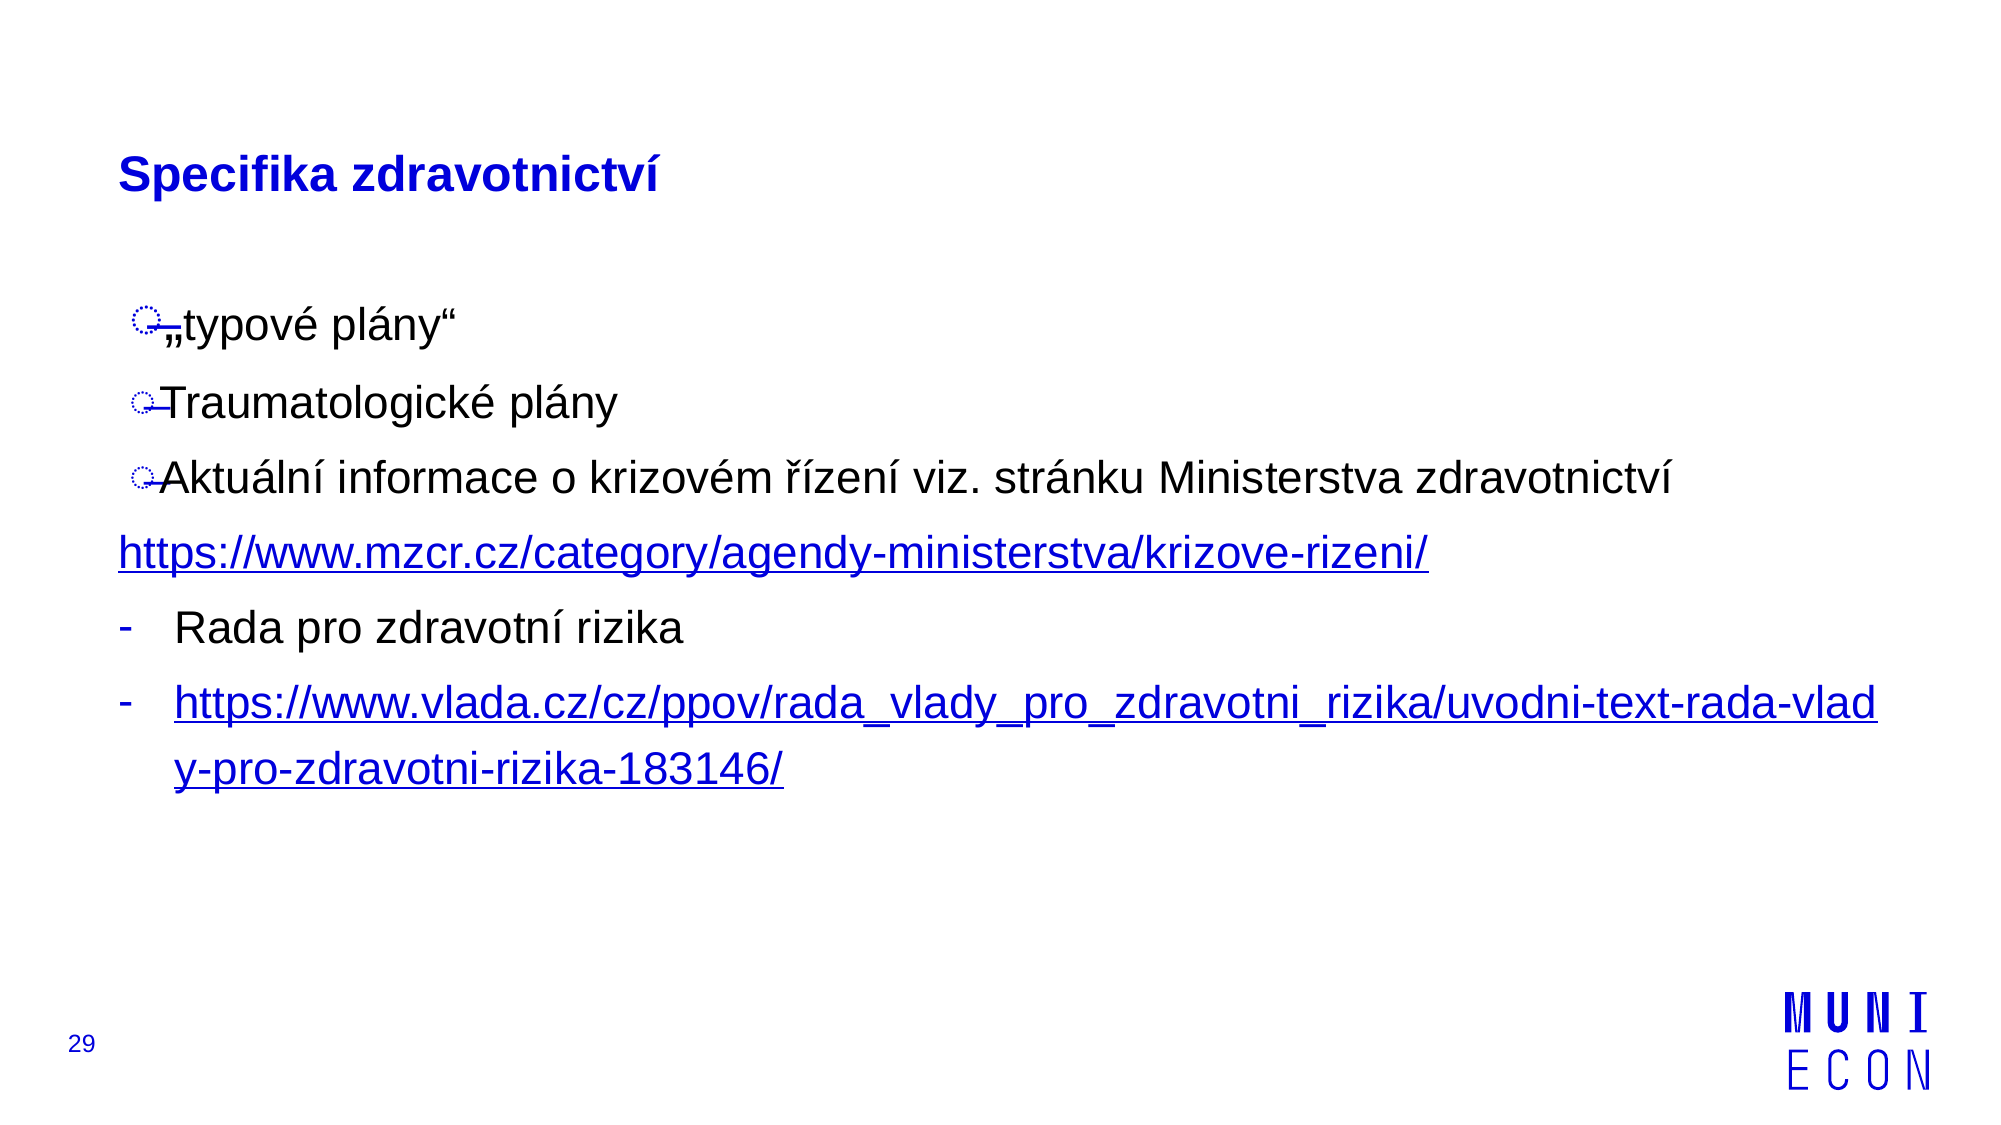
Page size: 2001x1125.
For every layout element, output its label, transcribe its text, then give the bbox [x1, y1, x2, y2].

list „typové plány“ Traumatologické plány Aktuální informace o krizovém řízení viz. stránku Ministerstva zdravotnictví https://www.mzcr.cz/category/agendy-ministerstva/krizove-rizeni/ Rada pro zdravotní rizika https://www.vlada.cz/cz/ppov/rada_vlady_pro_zdravotni_rizika/uvodni-text-rada-vlady-pro-zdravotni-rizika-183146/ [118, 277, 1883, 957]
title Specifika zdravotnictví [118, 118, 1883, 193]
slide_number 29 [67, 1021, 110, 1063]
